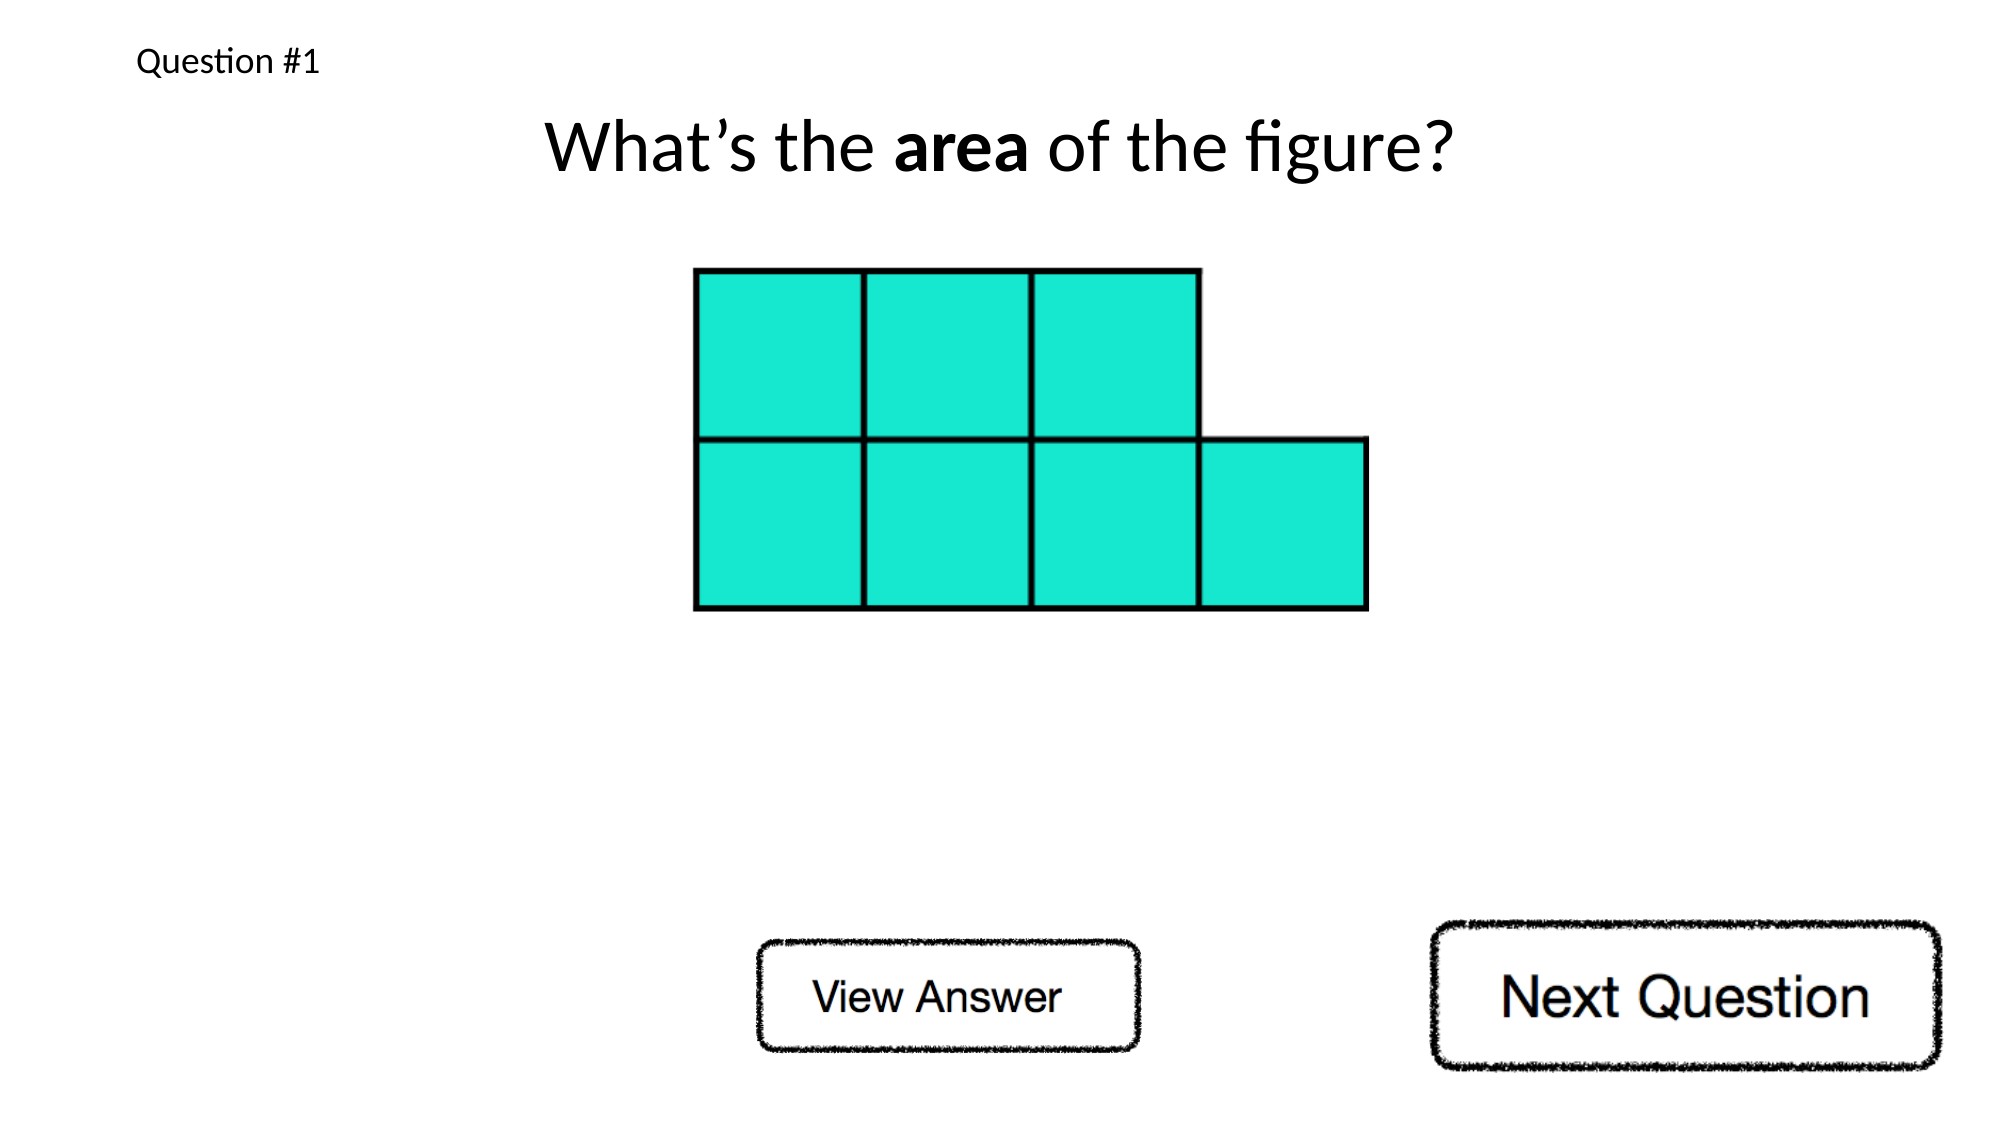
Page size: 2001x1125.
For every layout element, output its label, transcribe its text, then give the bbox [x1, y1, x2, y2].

text_box Question #1 [121, 28, 352, 89]
picture [1429, 919, 1944, 1073]
picture [527, 265, 1370, 612]
text_box What’s the area of the figure? [121, 89, 1881, 194]
picture [755, 938, 1142, 1054]
